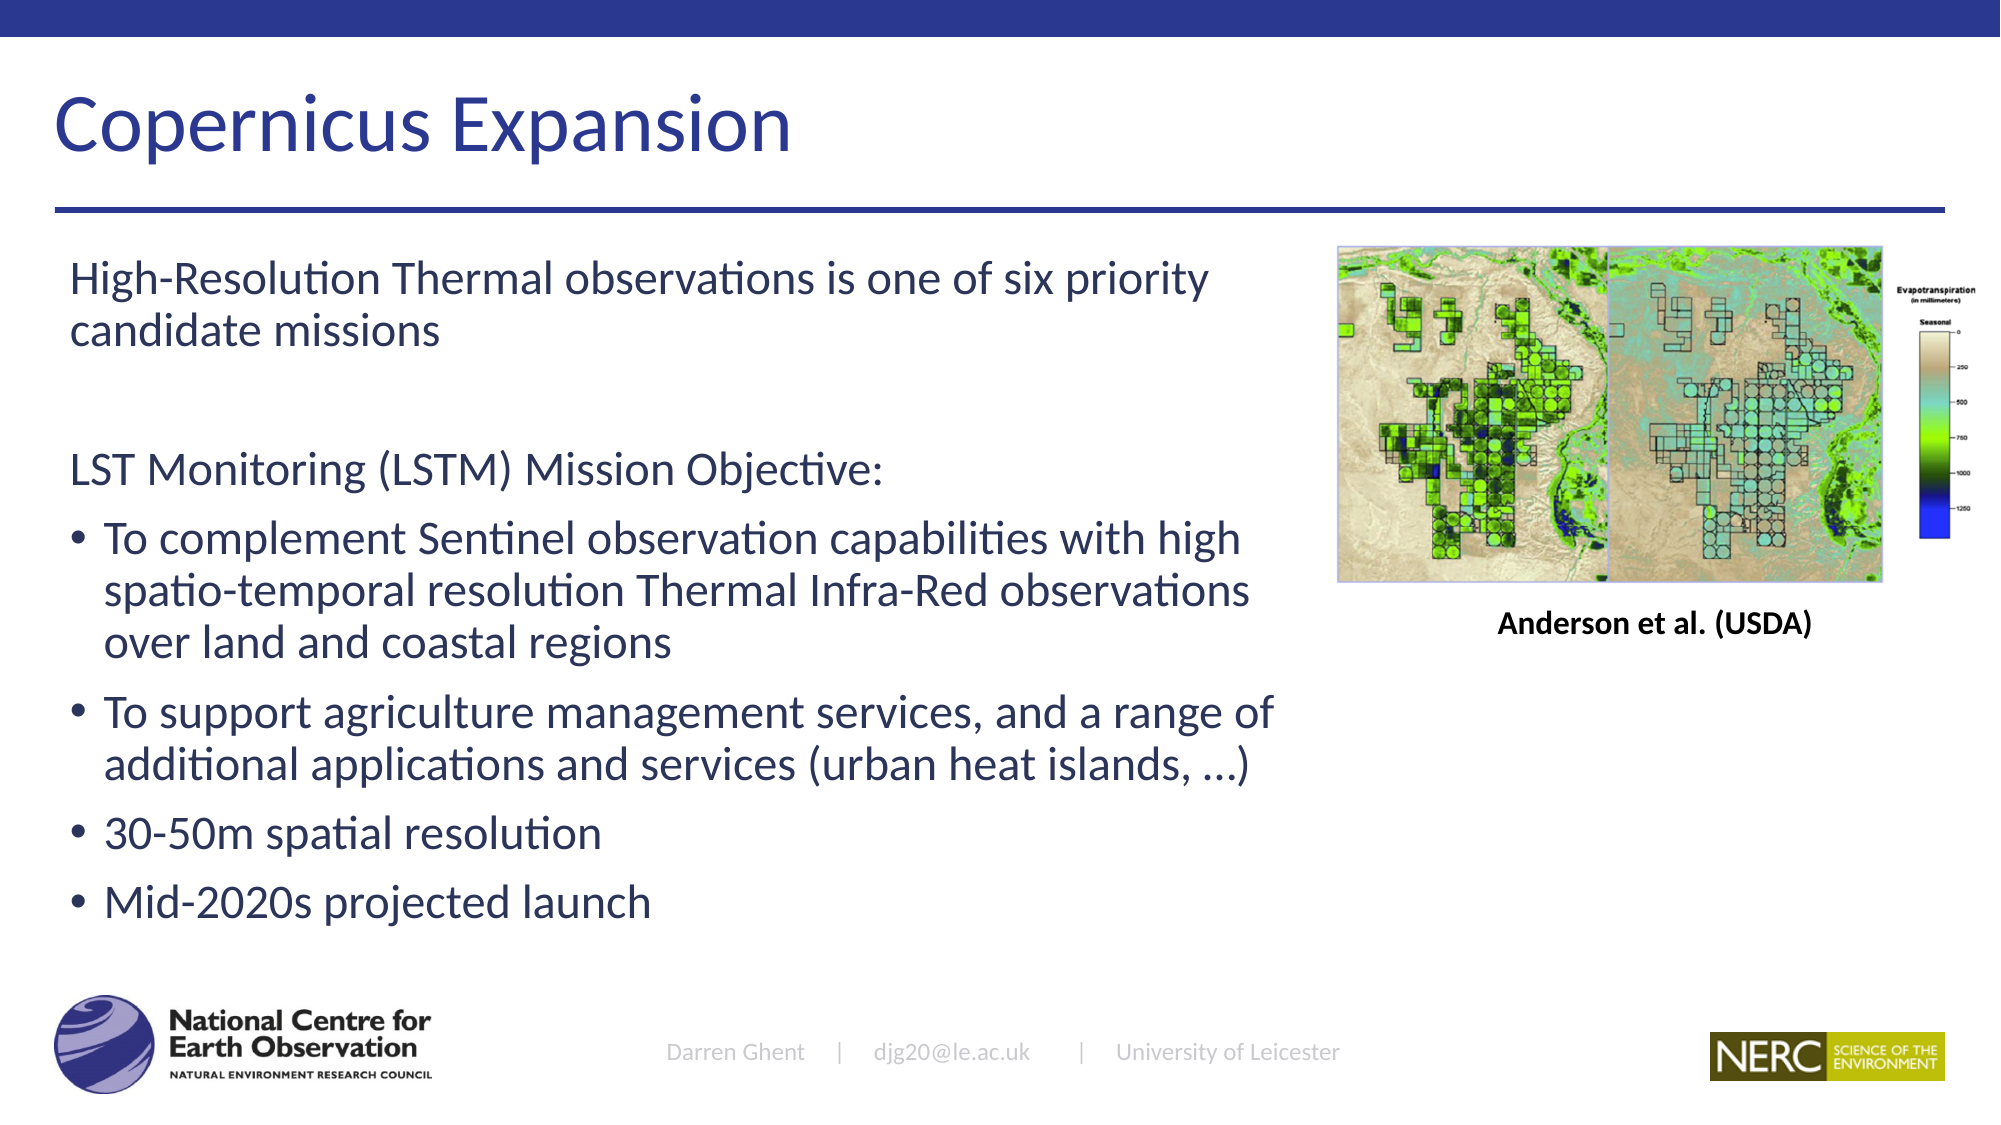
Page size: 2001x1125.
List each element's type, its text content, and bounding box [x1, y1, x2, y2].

picture [1330, 237, 1981, 591]
text_box Anderson et al. (USDA) [1482, 593, 1829, 649]
picture [1710, 1032, 1945, 1081]
title Copernicus Expansion [54, 42, 1786, 207]
picture [54, 995, 432, 1094]
list High-Resolution Thermal observations is one of six priority candidate missions LST Monitoring (LSTM) Mission Objective: To complement Sentinel observation capabilities with high spatio-temporal resolution Thermal Infra-Red observations over land and coastal regions To support agriculture management services, and a range of additional applications and services (urban heat islands, …) 30-50m spatial resolution Mid-2020s projected launch [54, 245, 1307, 959]
footer Darren Ghent | djg20@le.ac.uk | University of Leicester [459, 1025, 1550, 1076]
